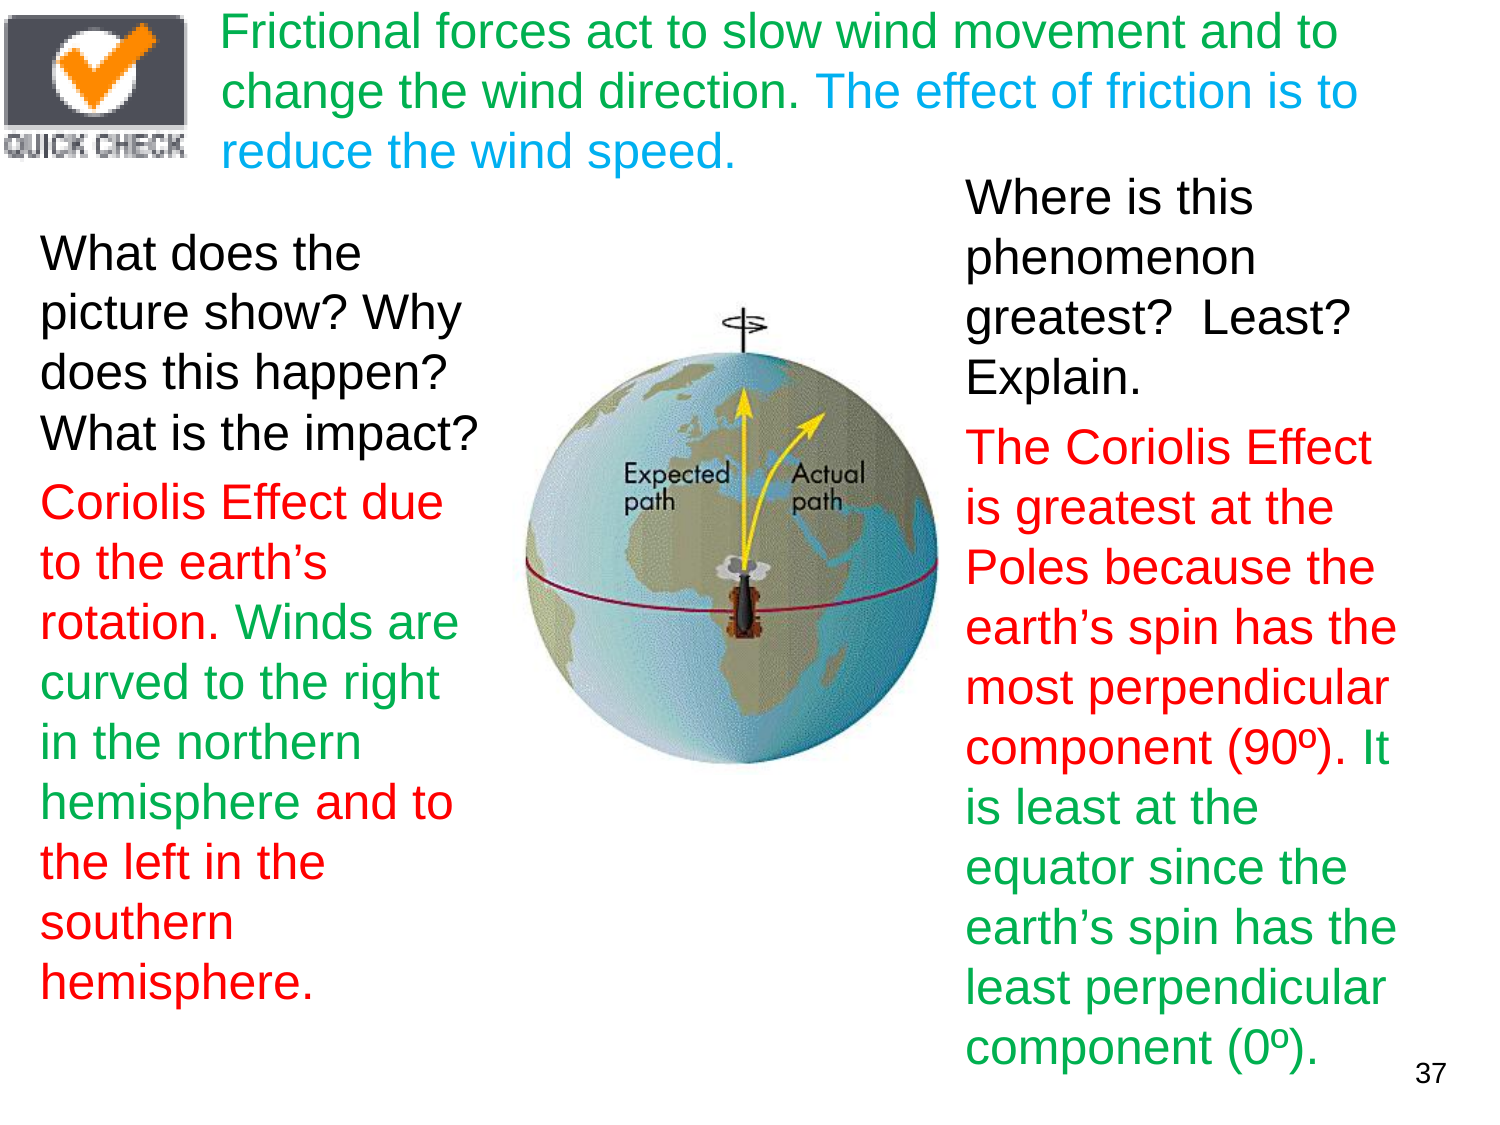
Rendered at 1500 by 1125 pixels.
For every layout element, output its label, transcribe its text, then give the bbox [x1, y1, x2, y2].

title Frictional forces act to slow wind movement and to change the wind direction. The effect of friction is to reduce the wind speed. [187, 0, 1425, 238]
text_box Where is this phenomenon greatest? Least? Explain. The Coriolis Effect is greatest at the Poles because the earth’s spin has the most perpendicular component (90º). It is least at the equator since the earth’s spin has the least perpendicular component (0º). [950, 157, 1426, 1083]
picture [512, 299, 962, 776]
picture [0, 6, 188, 163]
list What does the picture show? Why does this happen? What is the impact? Coriolis Effect due to the earth’s rotation. Winds are curved to the right in the northern hemisphere and to the left in the southern hemisphere. [24, 212, 500, 1038]
slide_number 37 [1112, 1046, 1463, 1125]
